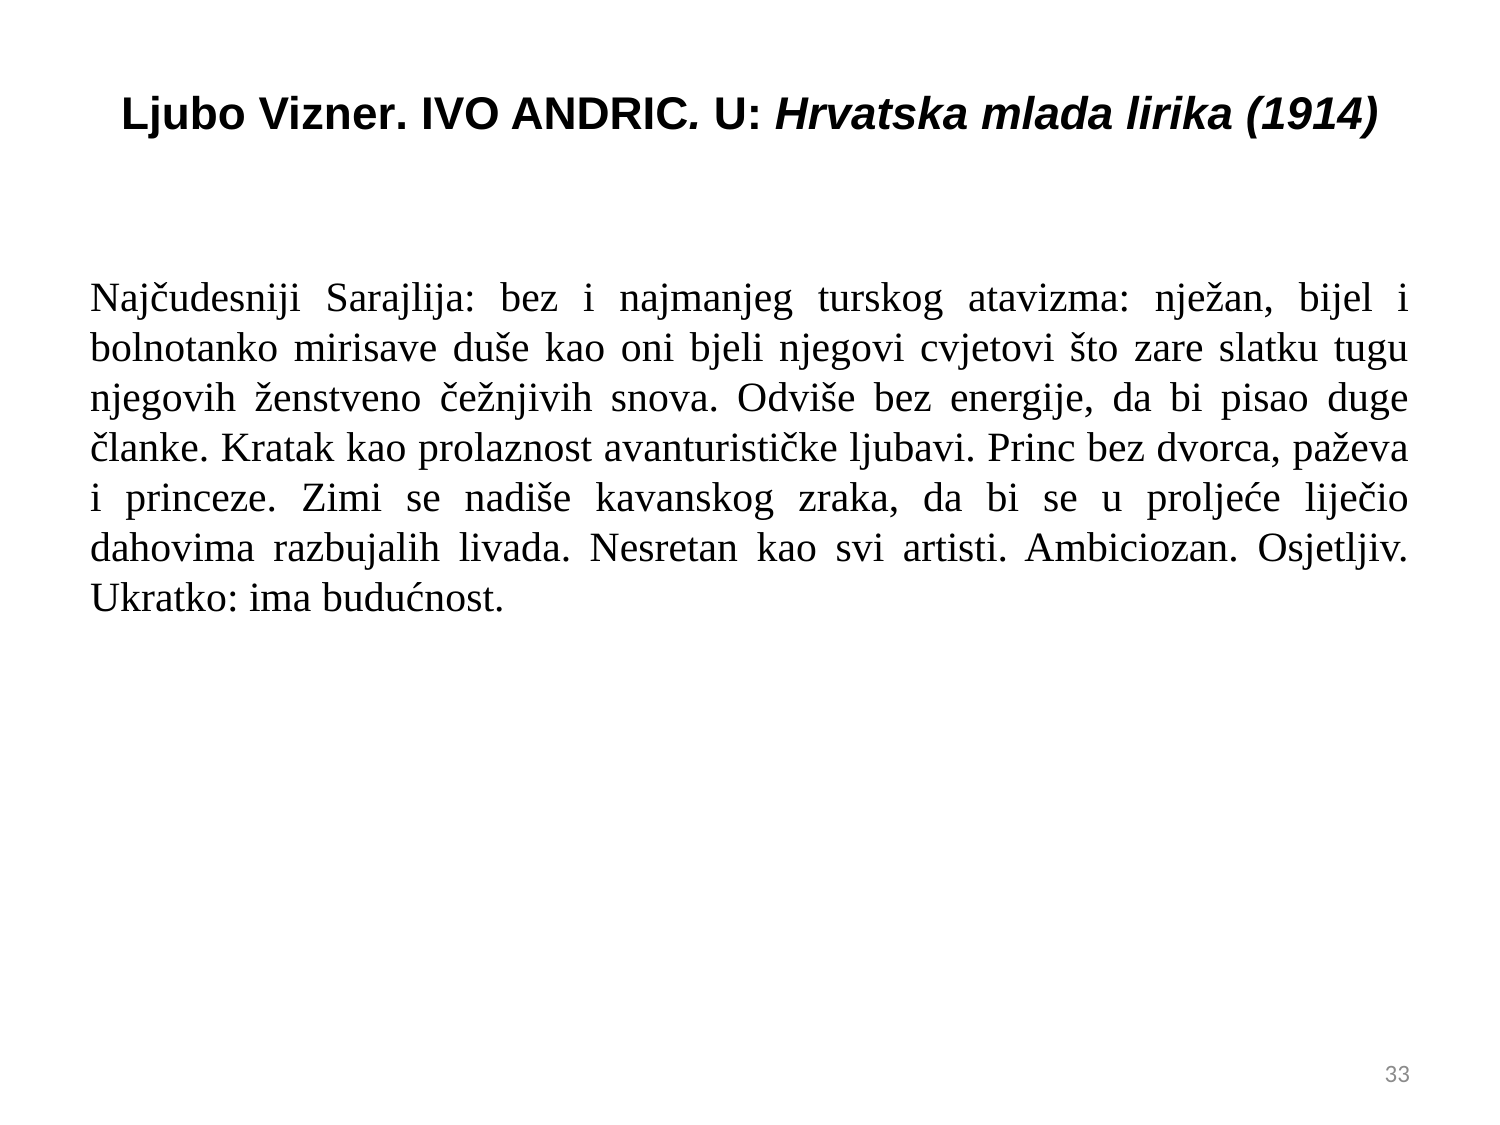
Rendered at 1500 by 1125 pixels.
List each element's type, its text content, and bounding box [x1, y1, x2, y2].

slide_number 33 [1074, 1042, 1425, 1103]
title Ljubo Vizner. IVO ANDRIC. U: Hrvatska mlada lirika (1914) [75, 45, 1425, 233]
list Najčudesniji Sarajlija: bez i najmanjeg turskog atavizma: nježan, bijel i bolnotanko mirisave duše kao oni bjeli njegovi cvjetovi što zare slatku tugu njegovih ženstveno čežnjivih snova. Odviše bez energije, da bi pisao duge članke. Kratak kao prolaznost avanturističke ljubavi. Princ bez dvorca, paževa i princeze. Zimi se nadiše kavanskog zraka, da bi se u proljeće liječio dahovima razbujalih livada. Nesretan kao svi artisti. Ambiciozan. Osjetljiv. Ukratko: ima budućnost. [75, 262, 1425, 1005]
